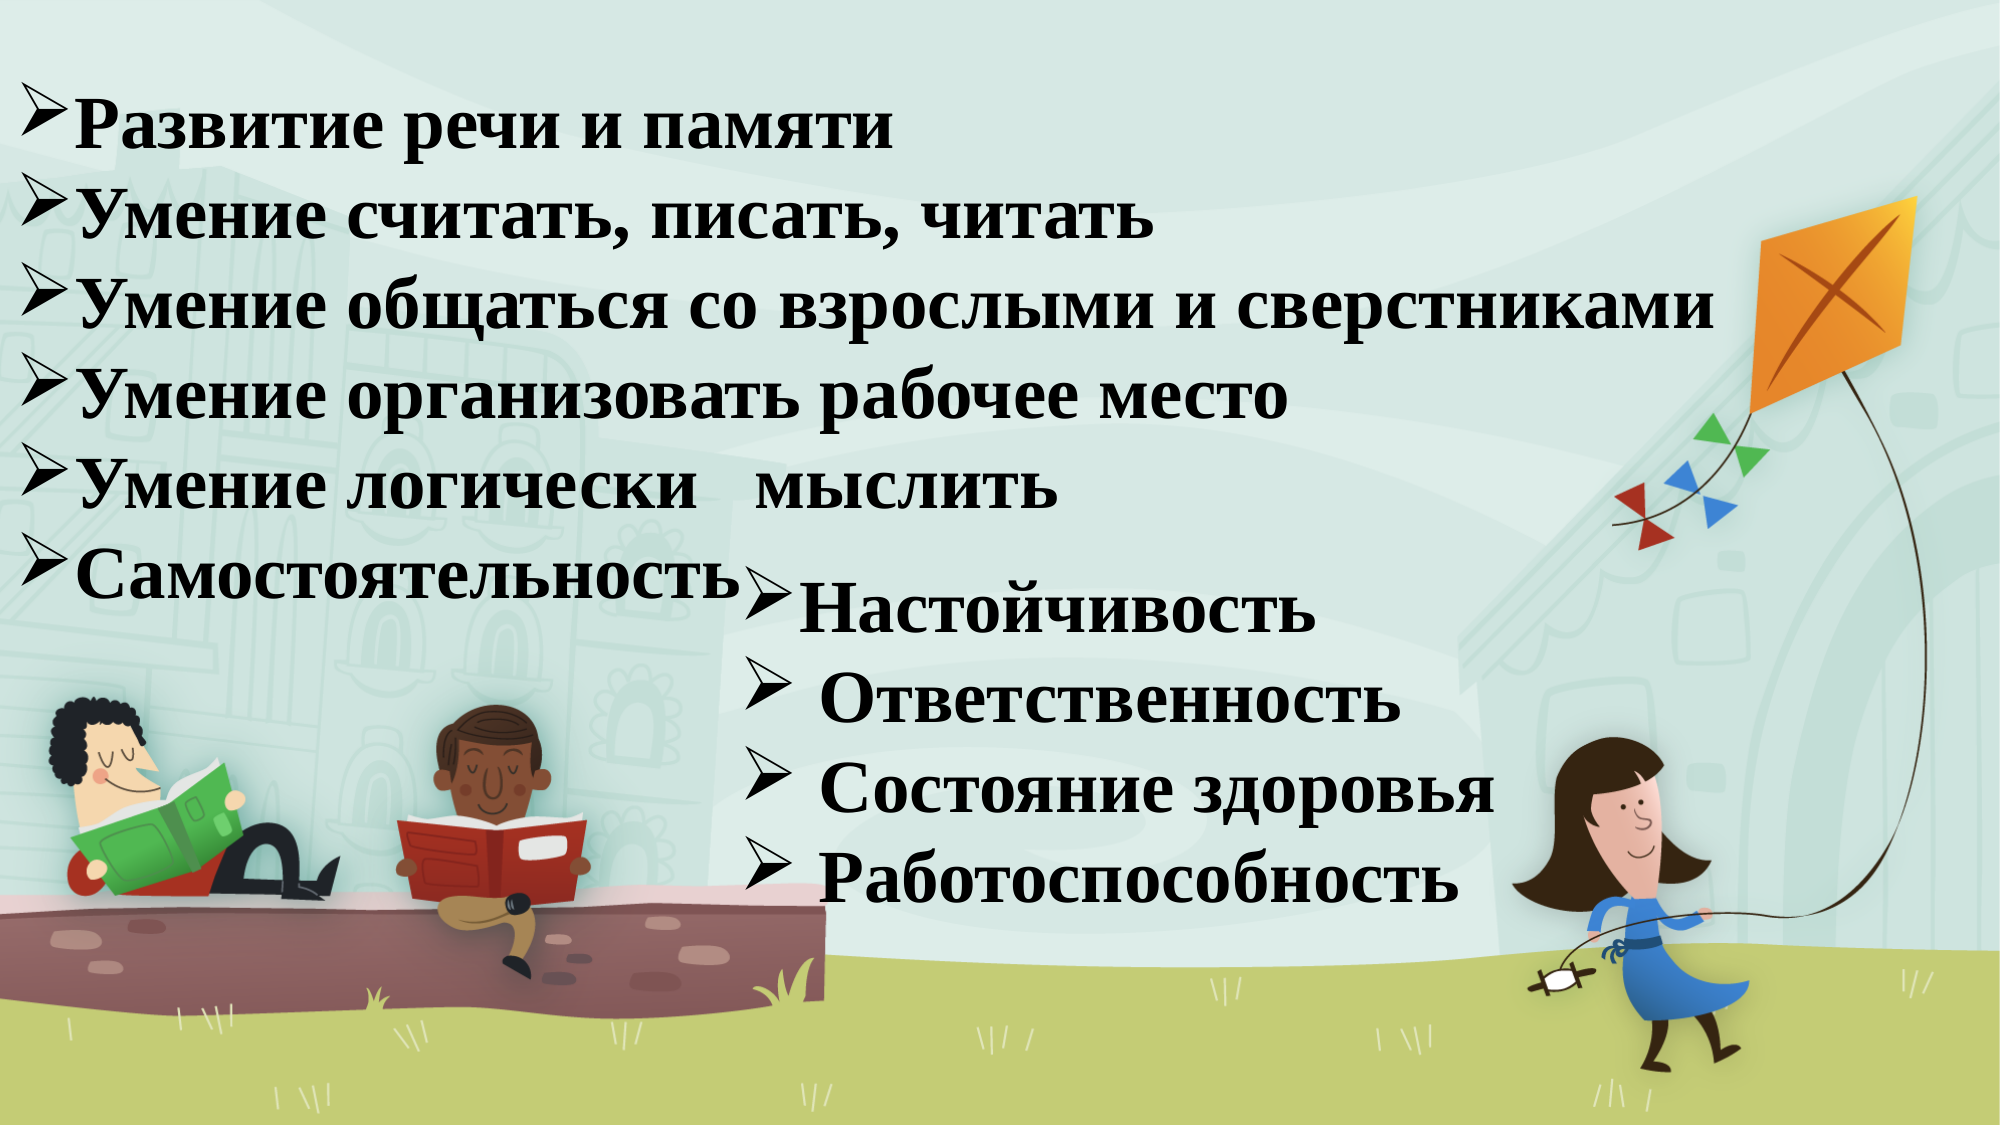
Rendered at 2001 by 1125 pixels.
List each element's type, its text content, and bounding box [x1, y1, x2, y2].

picture [0, 0, 2000, 1125]
text_box Развитие речи и памяти Умение считать, писать, читать Умение общаться со взрослыми и сверстниками Умение организовать рабочее место Умение логически мыслить Самостоятельность [0, 65, 1950, 711]
text_box Настойчивость Ответственность Состояние здоровья Работоспособность [725, 549, 1725, 925]
